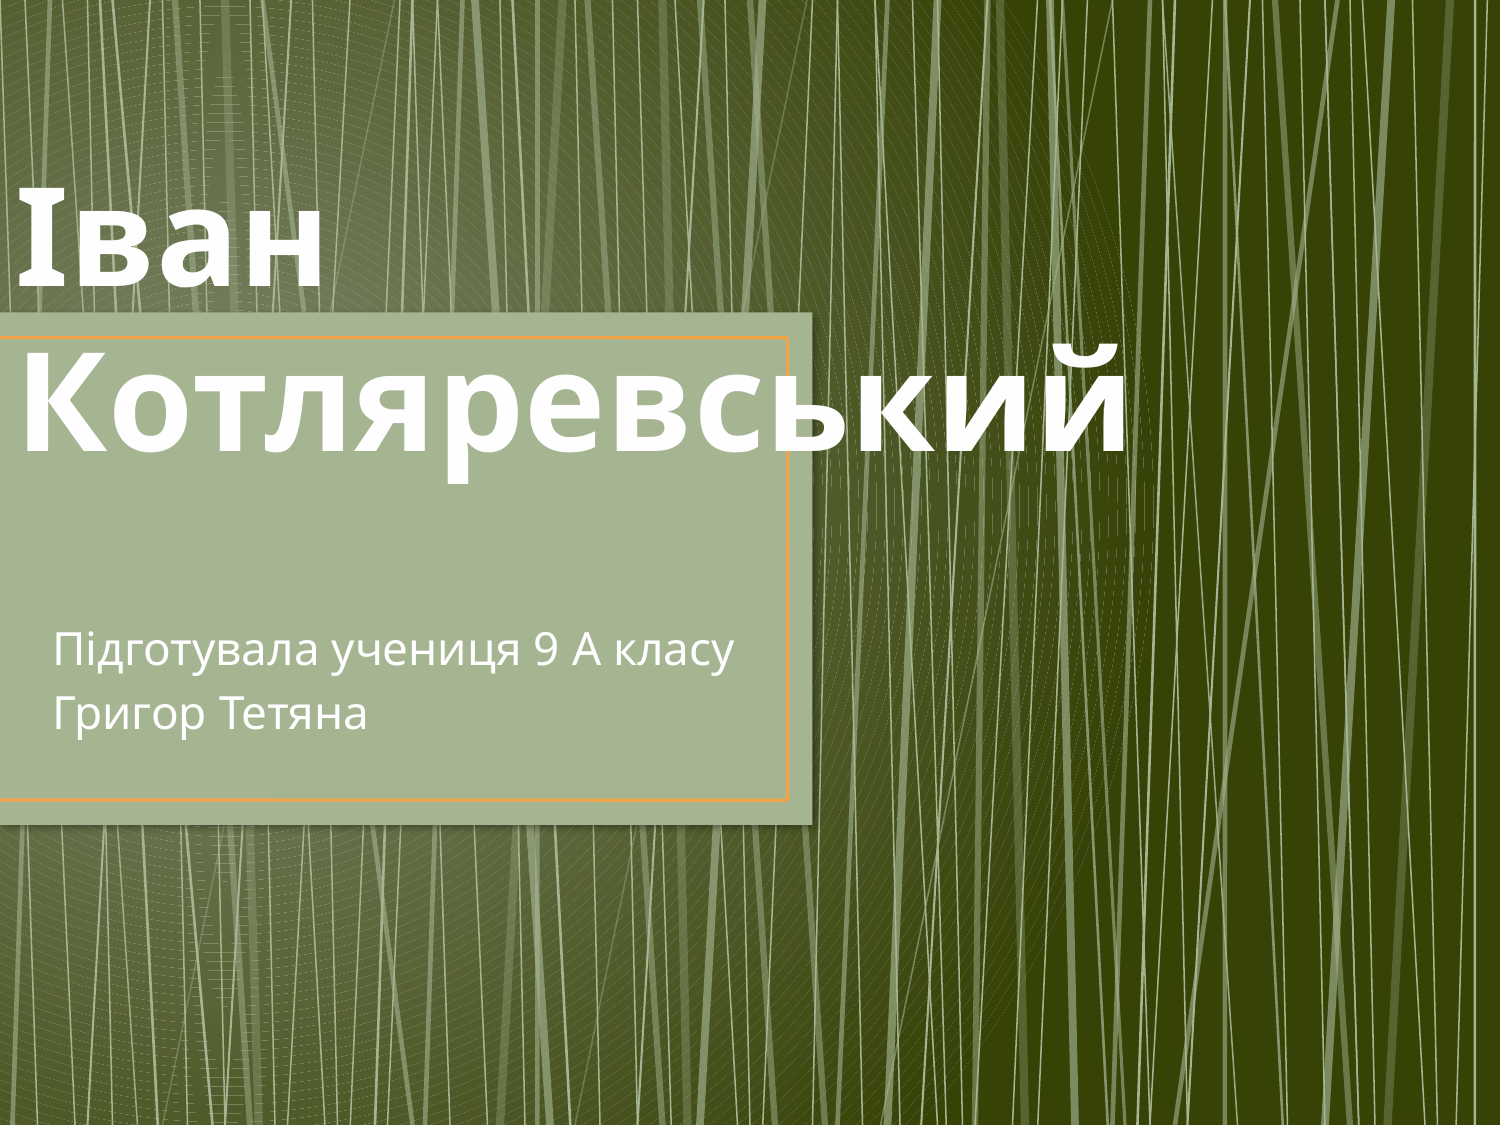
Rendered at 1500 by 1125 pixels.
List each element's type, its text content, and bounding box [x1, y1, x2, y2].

title Іван Котляревський [0, 0, 1500, 487]
subtitle Підготувала учениця 9 А класу Григор Тетяна [37, 612, 763, 788]
